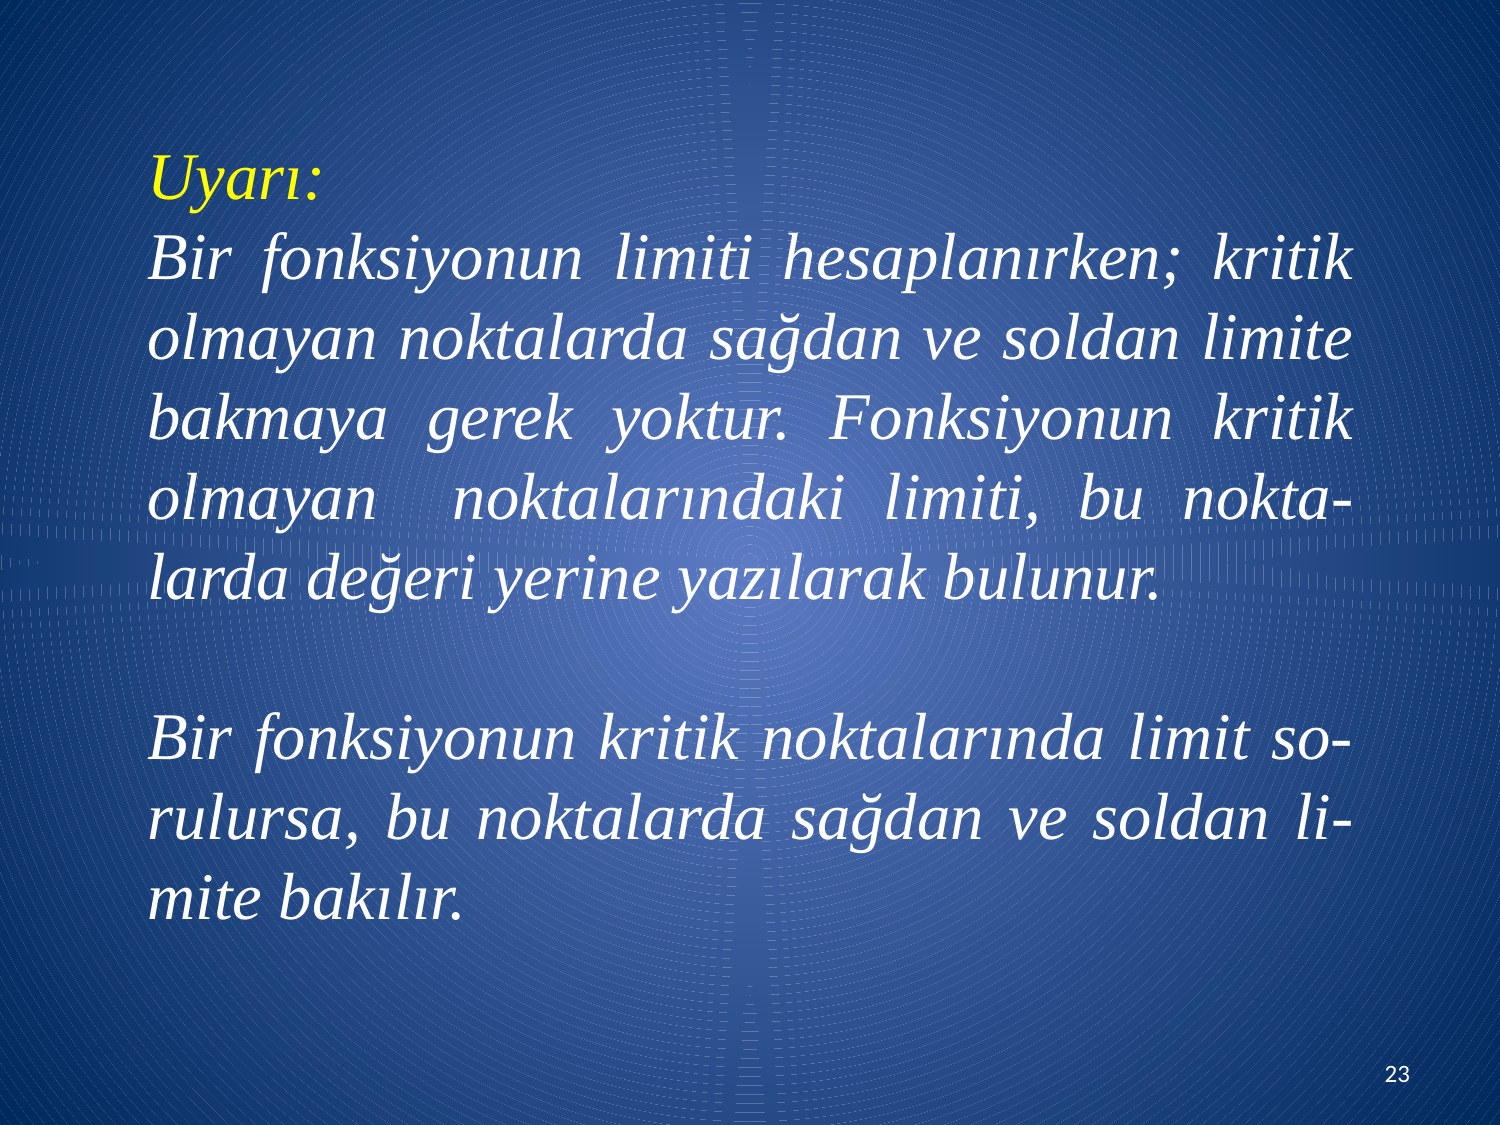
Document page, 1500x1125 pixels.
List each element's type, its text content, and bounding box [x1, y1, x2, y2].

slide_number 23 [1074, 1042, 1425, 1103]
